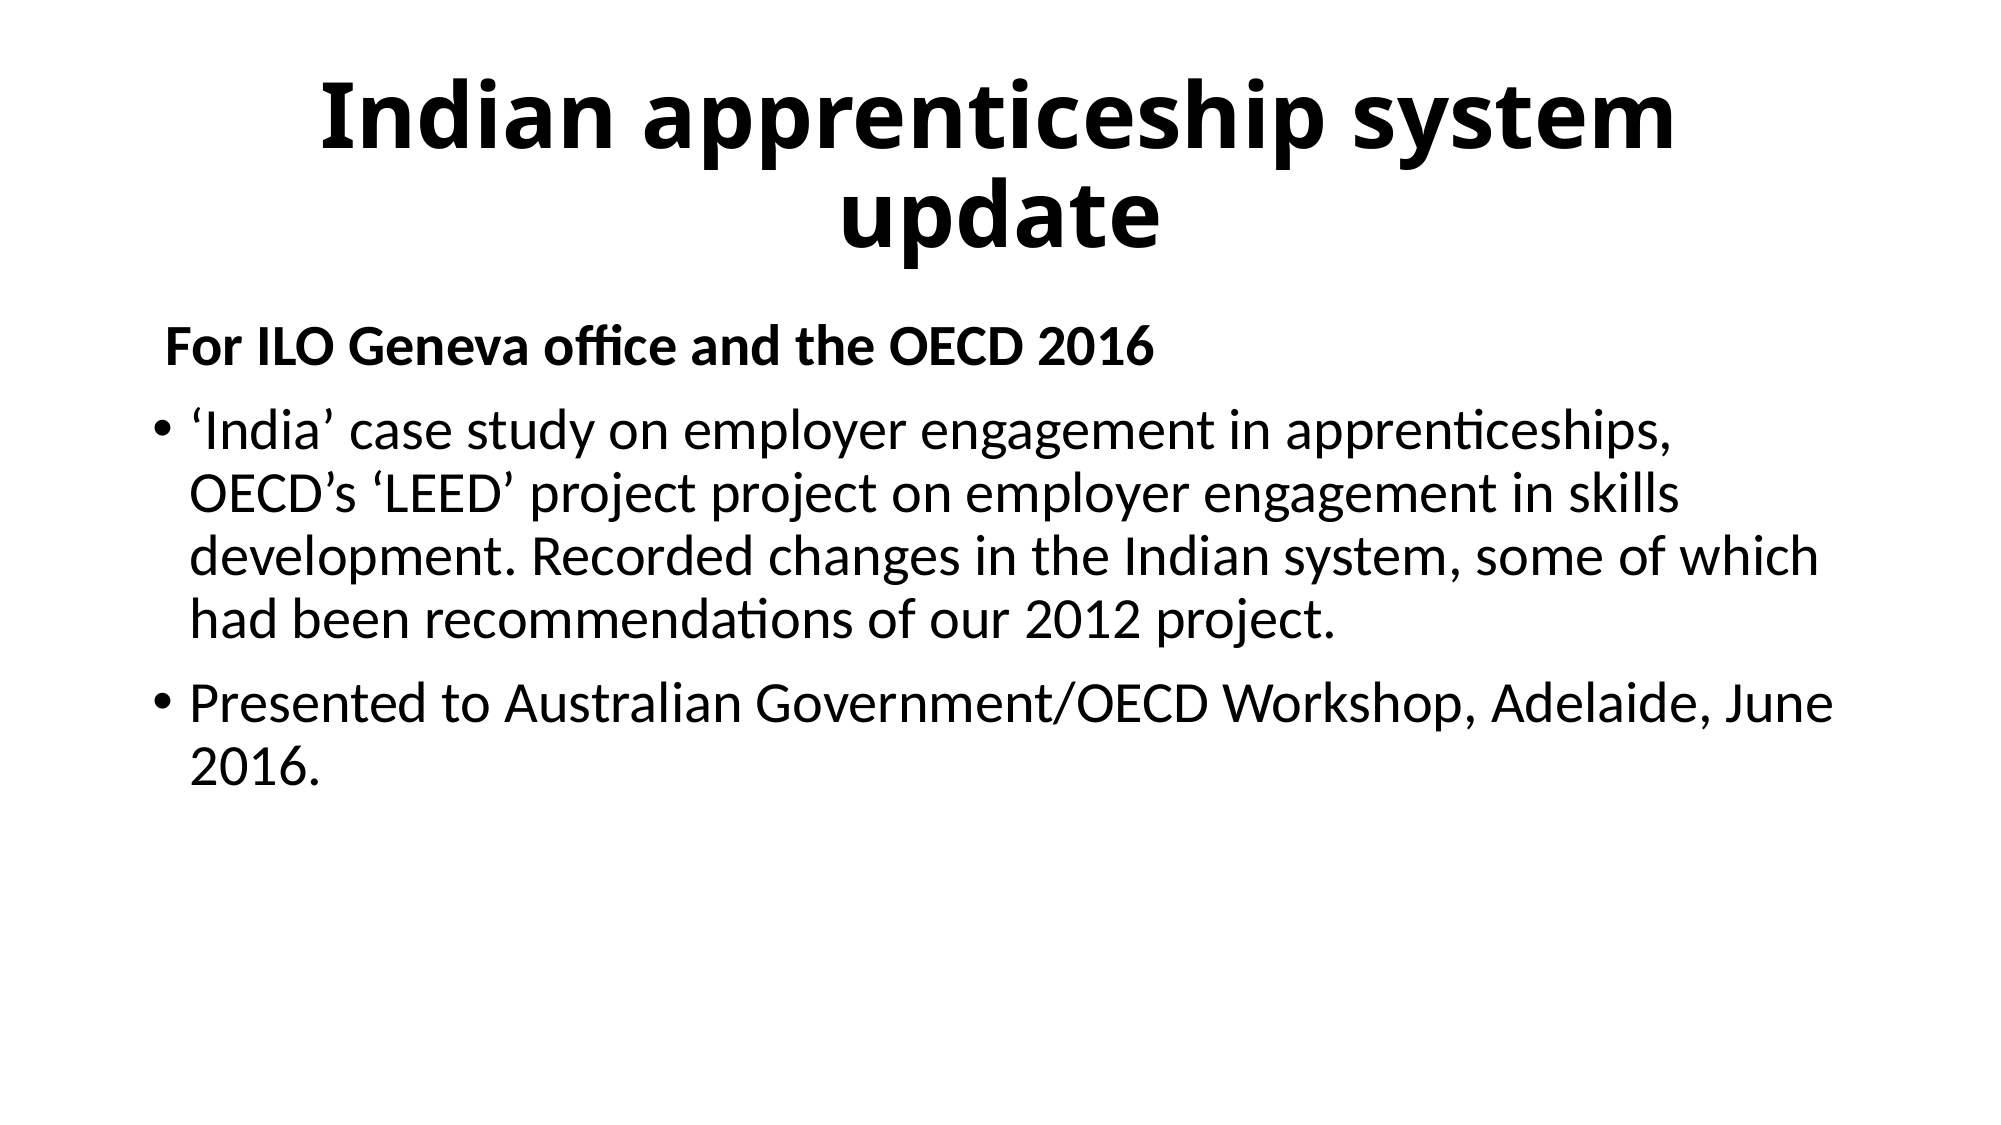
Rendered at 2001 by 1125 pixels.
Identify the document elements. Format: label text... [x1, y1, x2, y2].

list For ILO Geneva office and the OECD 2016 ‘India’ case study on employer engagement in apprenticeships, OECD’s ‘LEED’ project project on employer engagement in skills development. Recorded changes in the Indian system, some of which had been recommendations of our 2012 project. Presented to Australian Government/OECD Workshop, Adelaide, June 2016. [137, 308, 1863, 1022]
title Indian apprenticeship system update [137, 59, 1863, 278]
